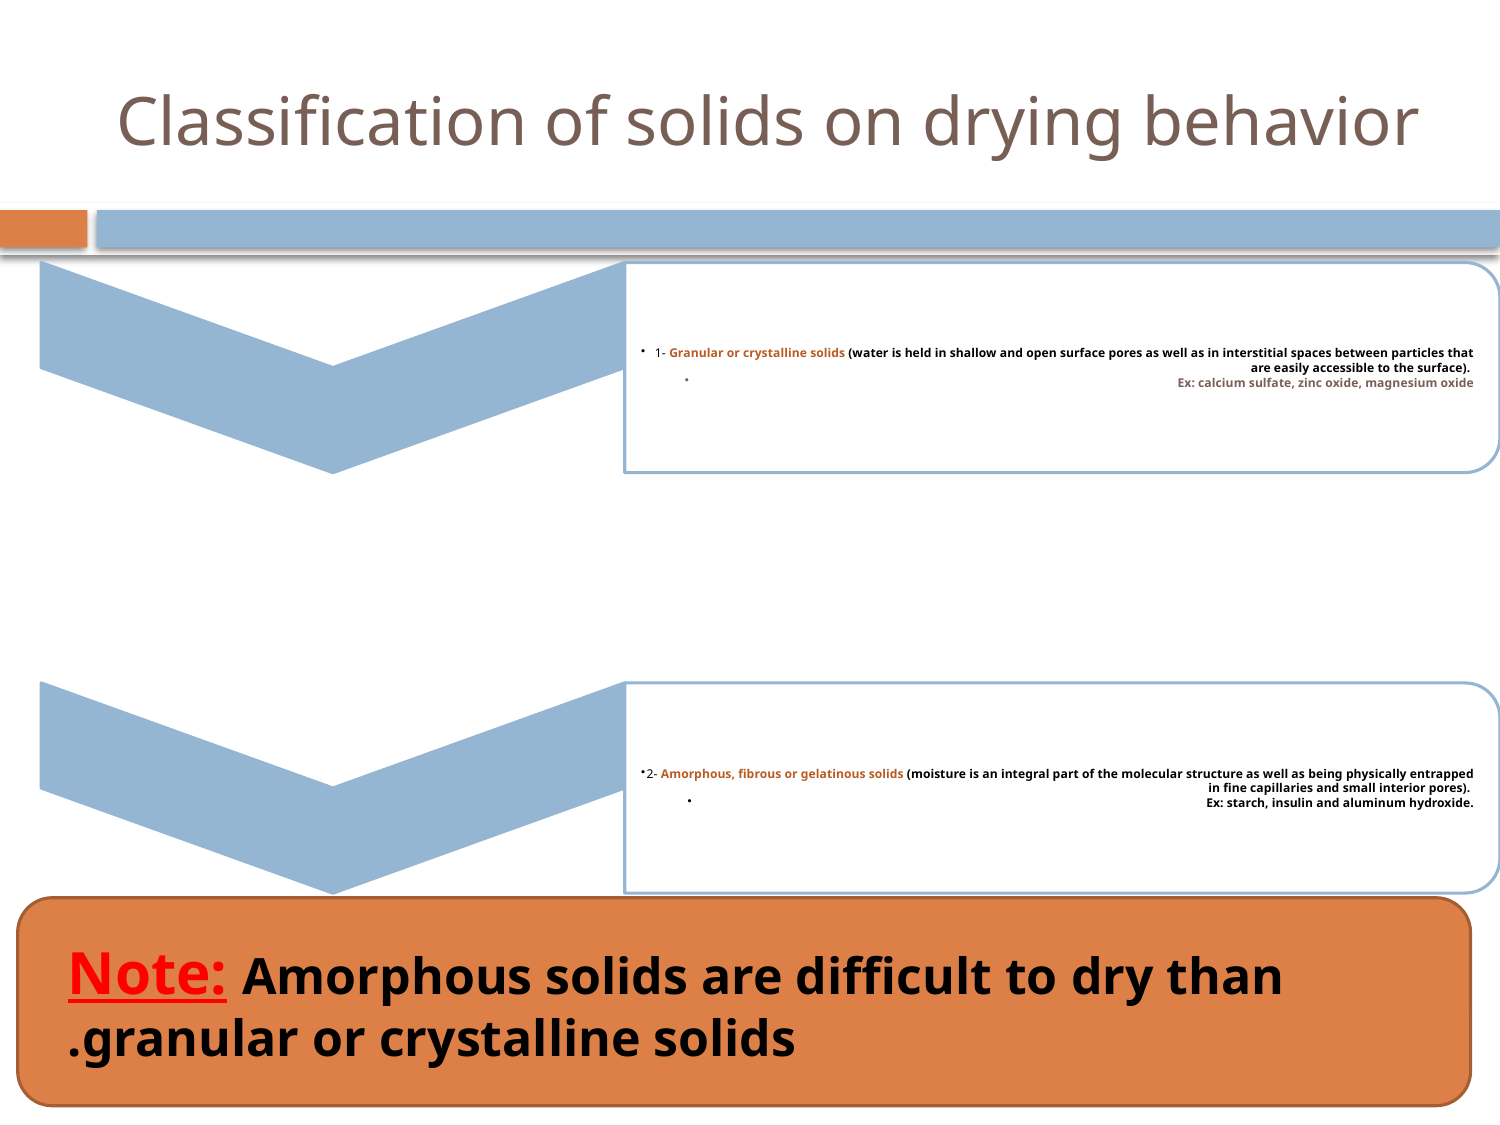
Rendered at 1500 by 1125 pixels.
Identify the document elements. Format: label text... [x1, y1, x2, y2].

text_box Note: Amorphous solids are difficult to dry than granular or crystalline solids. [53, 928, 1447, 1119]
text_box [16, 900, 1473, 1108]
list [40, 262, 1500, 894]
title Classification of solids on drying behavior [100, 37, 1438, 200]
